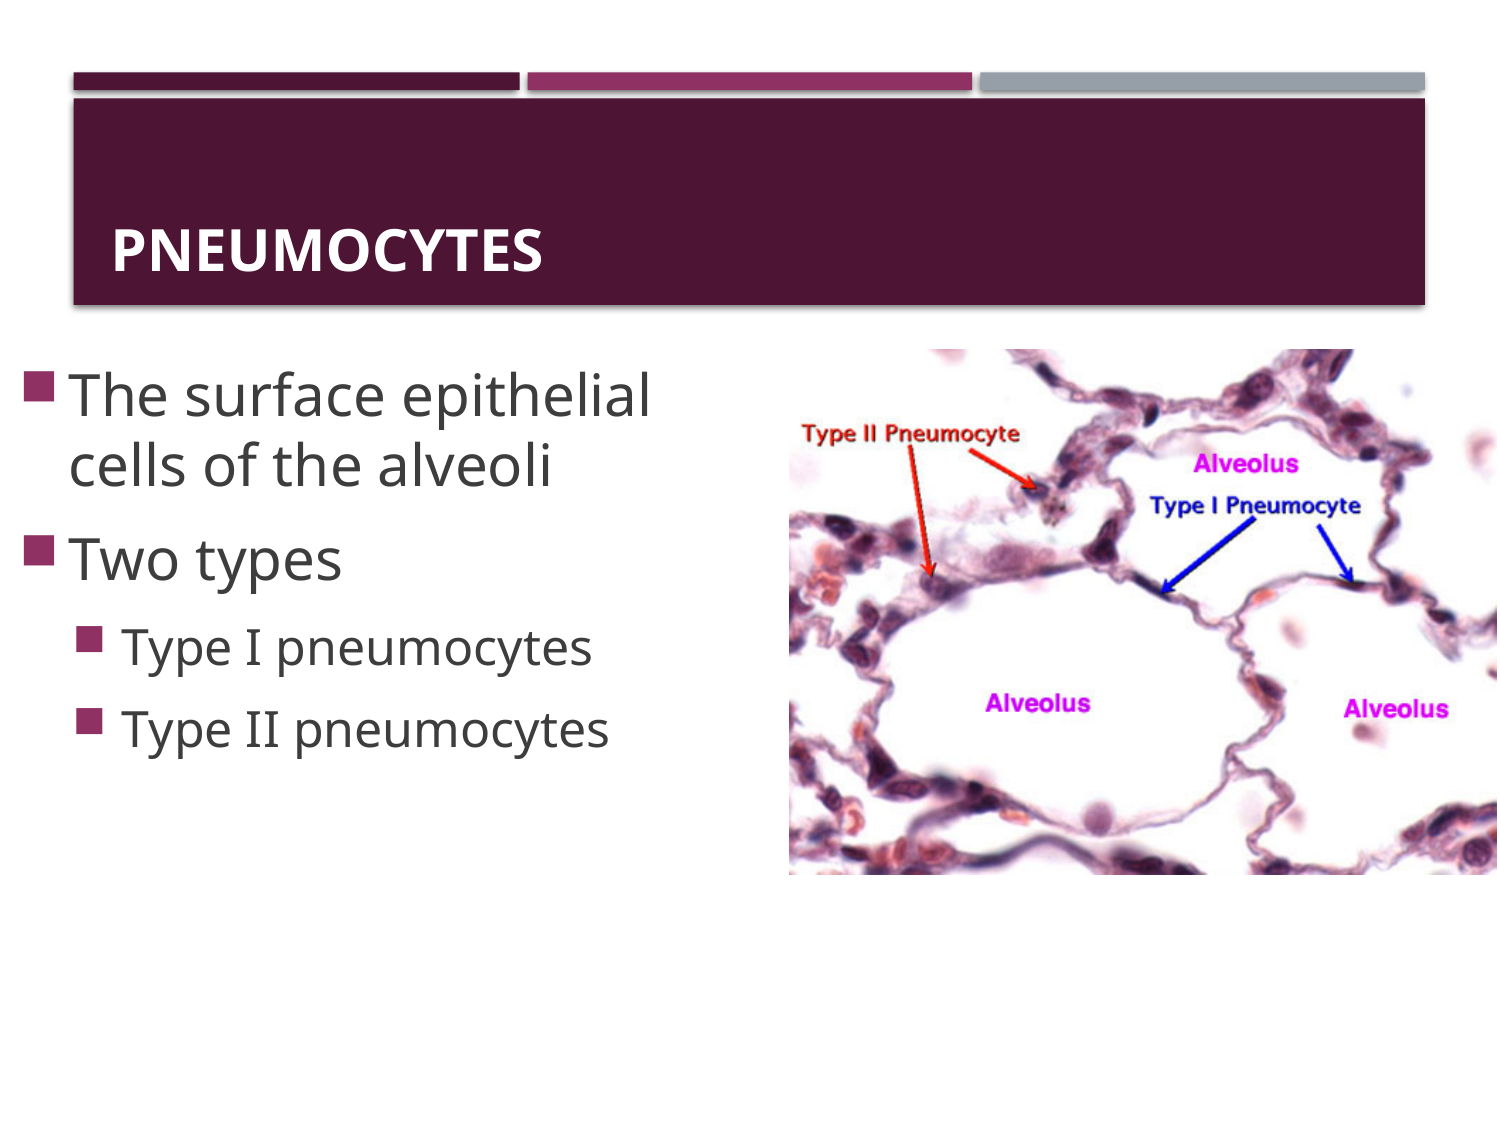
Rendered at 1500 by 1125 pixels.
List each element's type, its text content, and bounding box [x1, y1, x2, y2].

title Pneumocytes [95, 112, 1406, 291]
list The surface epithelial cells of the alveoli Two types Type I pneumocytes Type II pneumocytes [3, 262, 754, 1005]
picture [788, 349, 1498, 876]
